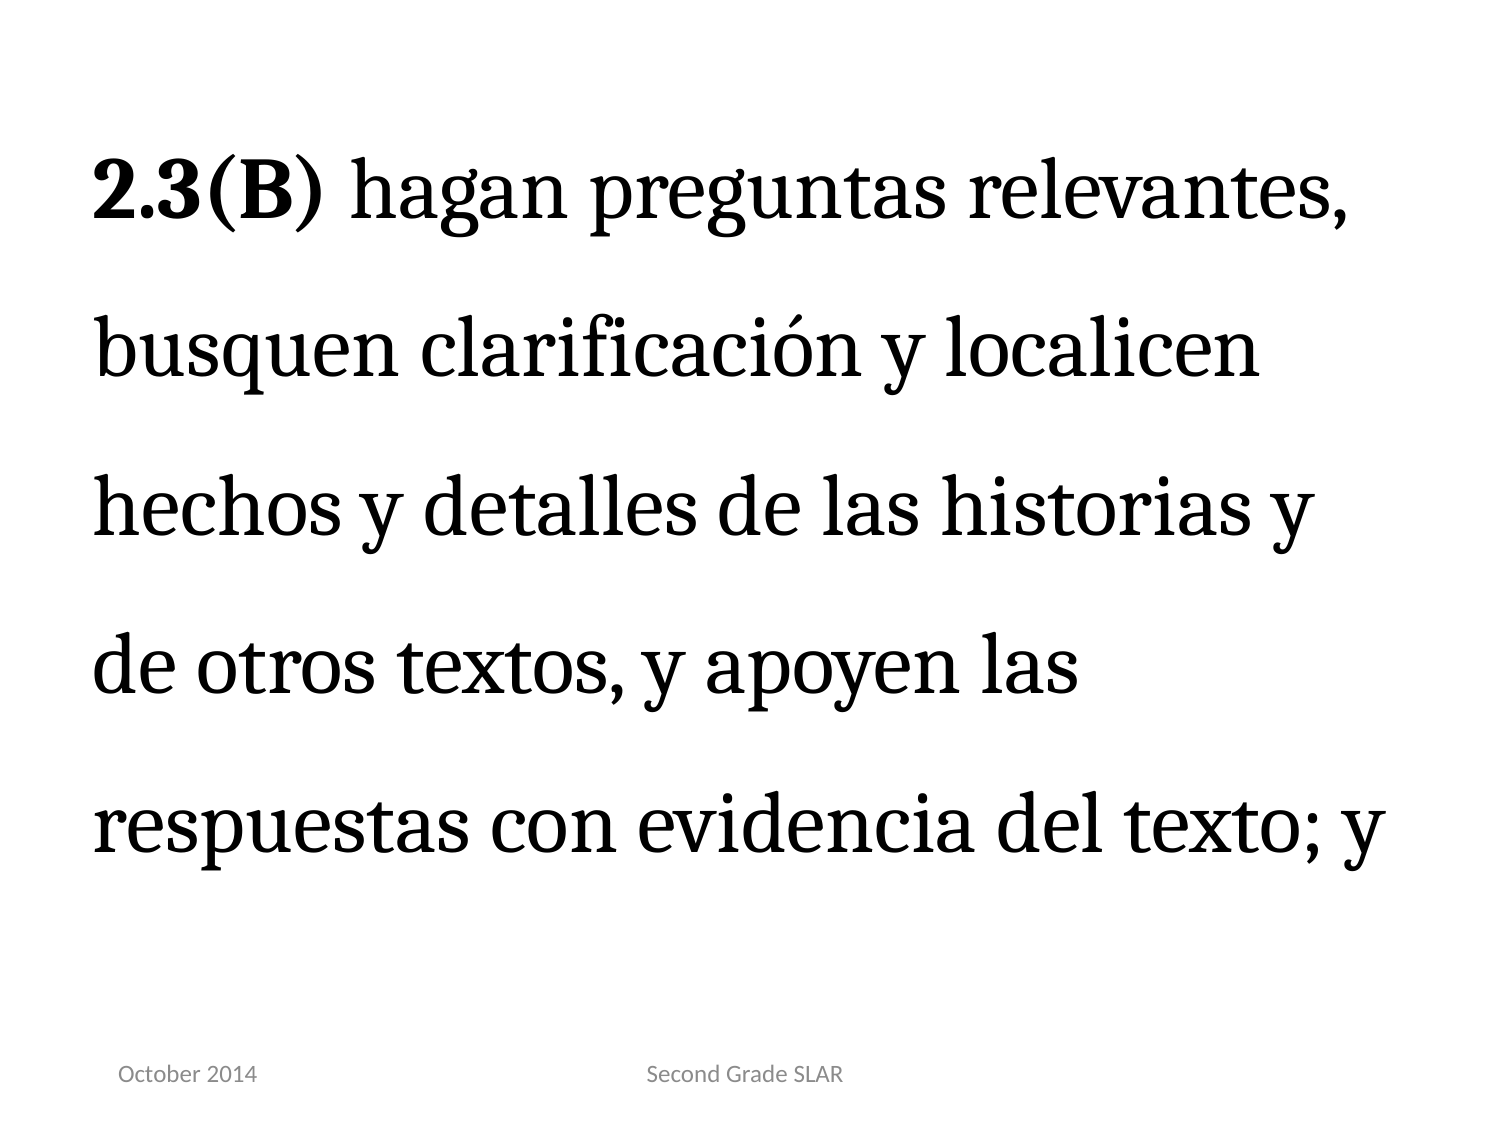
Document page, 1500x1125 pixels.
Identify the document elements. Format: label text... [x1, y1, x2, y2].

footer Second Grade SLAR [492, 1042, 999, 1103]
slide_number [103, 1042, 441, 1103]
subtitle 2.3(B) hagan preguntas relevantes, busquen clarificación y localicen hechos y detalles de las historias y de otros textos, y apoyen las respuestas con evidencia del texto; y [78, 70, 1429, 1014]
